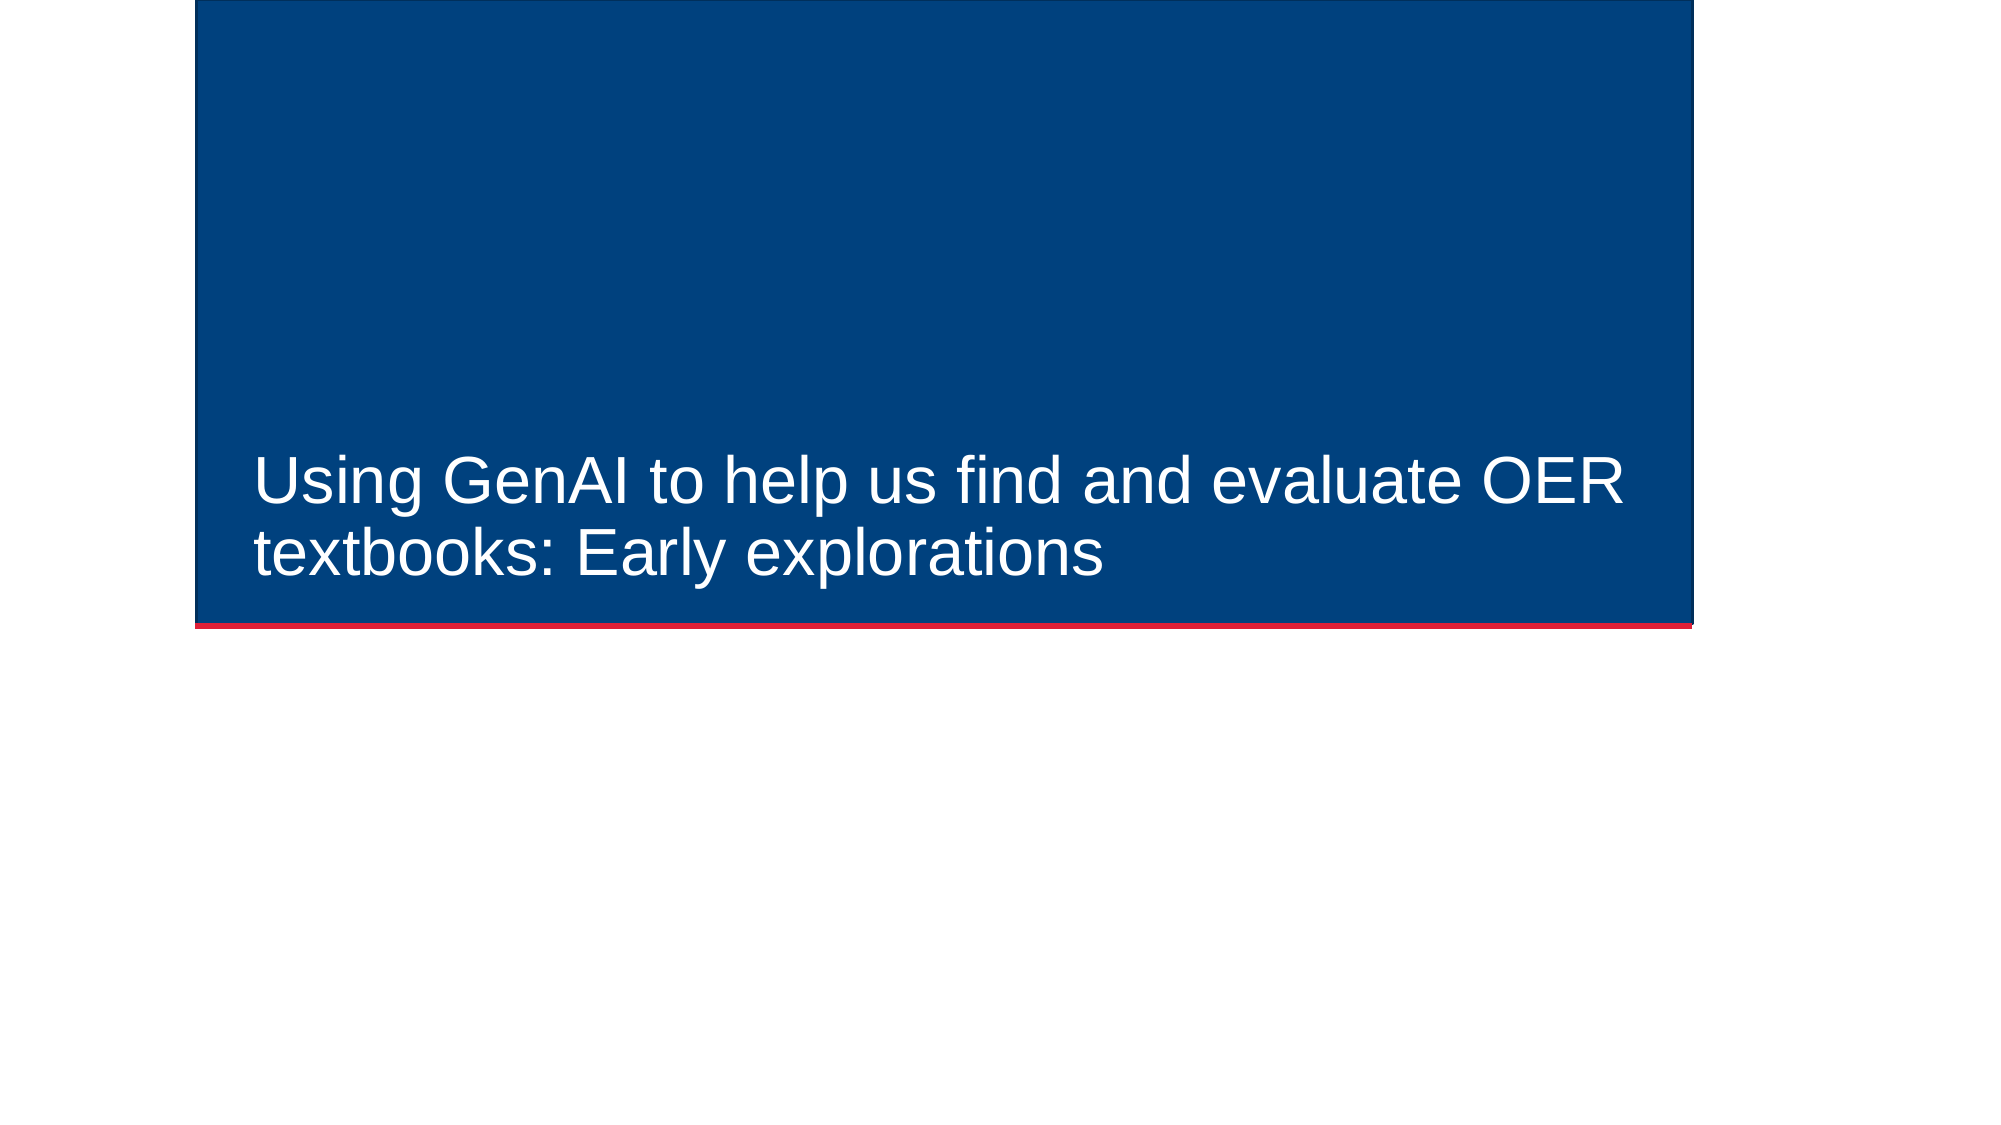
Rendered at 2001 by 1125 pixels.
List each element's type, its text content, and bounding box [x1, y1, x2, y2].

title Using GenAI to help us find and evaluate OER textbooks: Early explorations [238, 355, 1657, 598]
